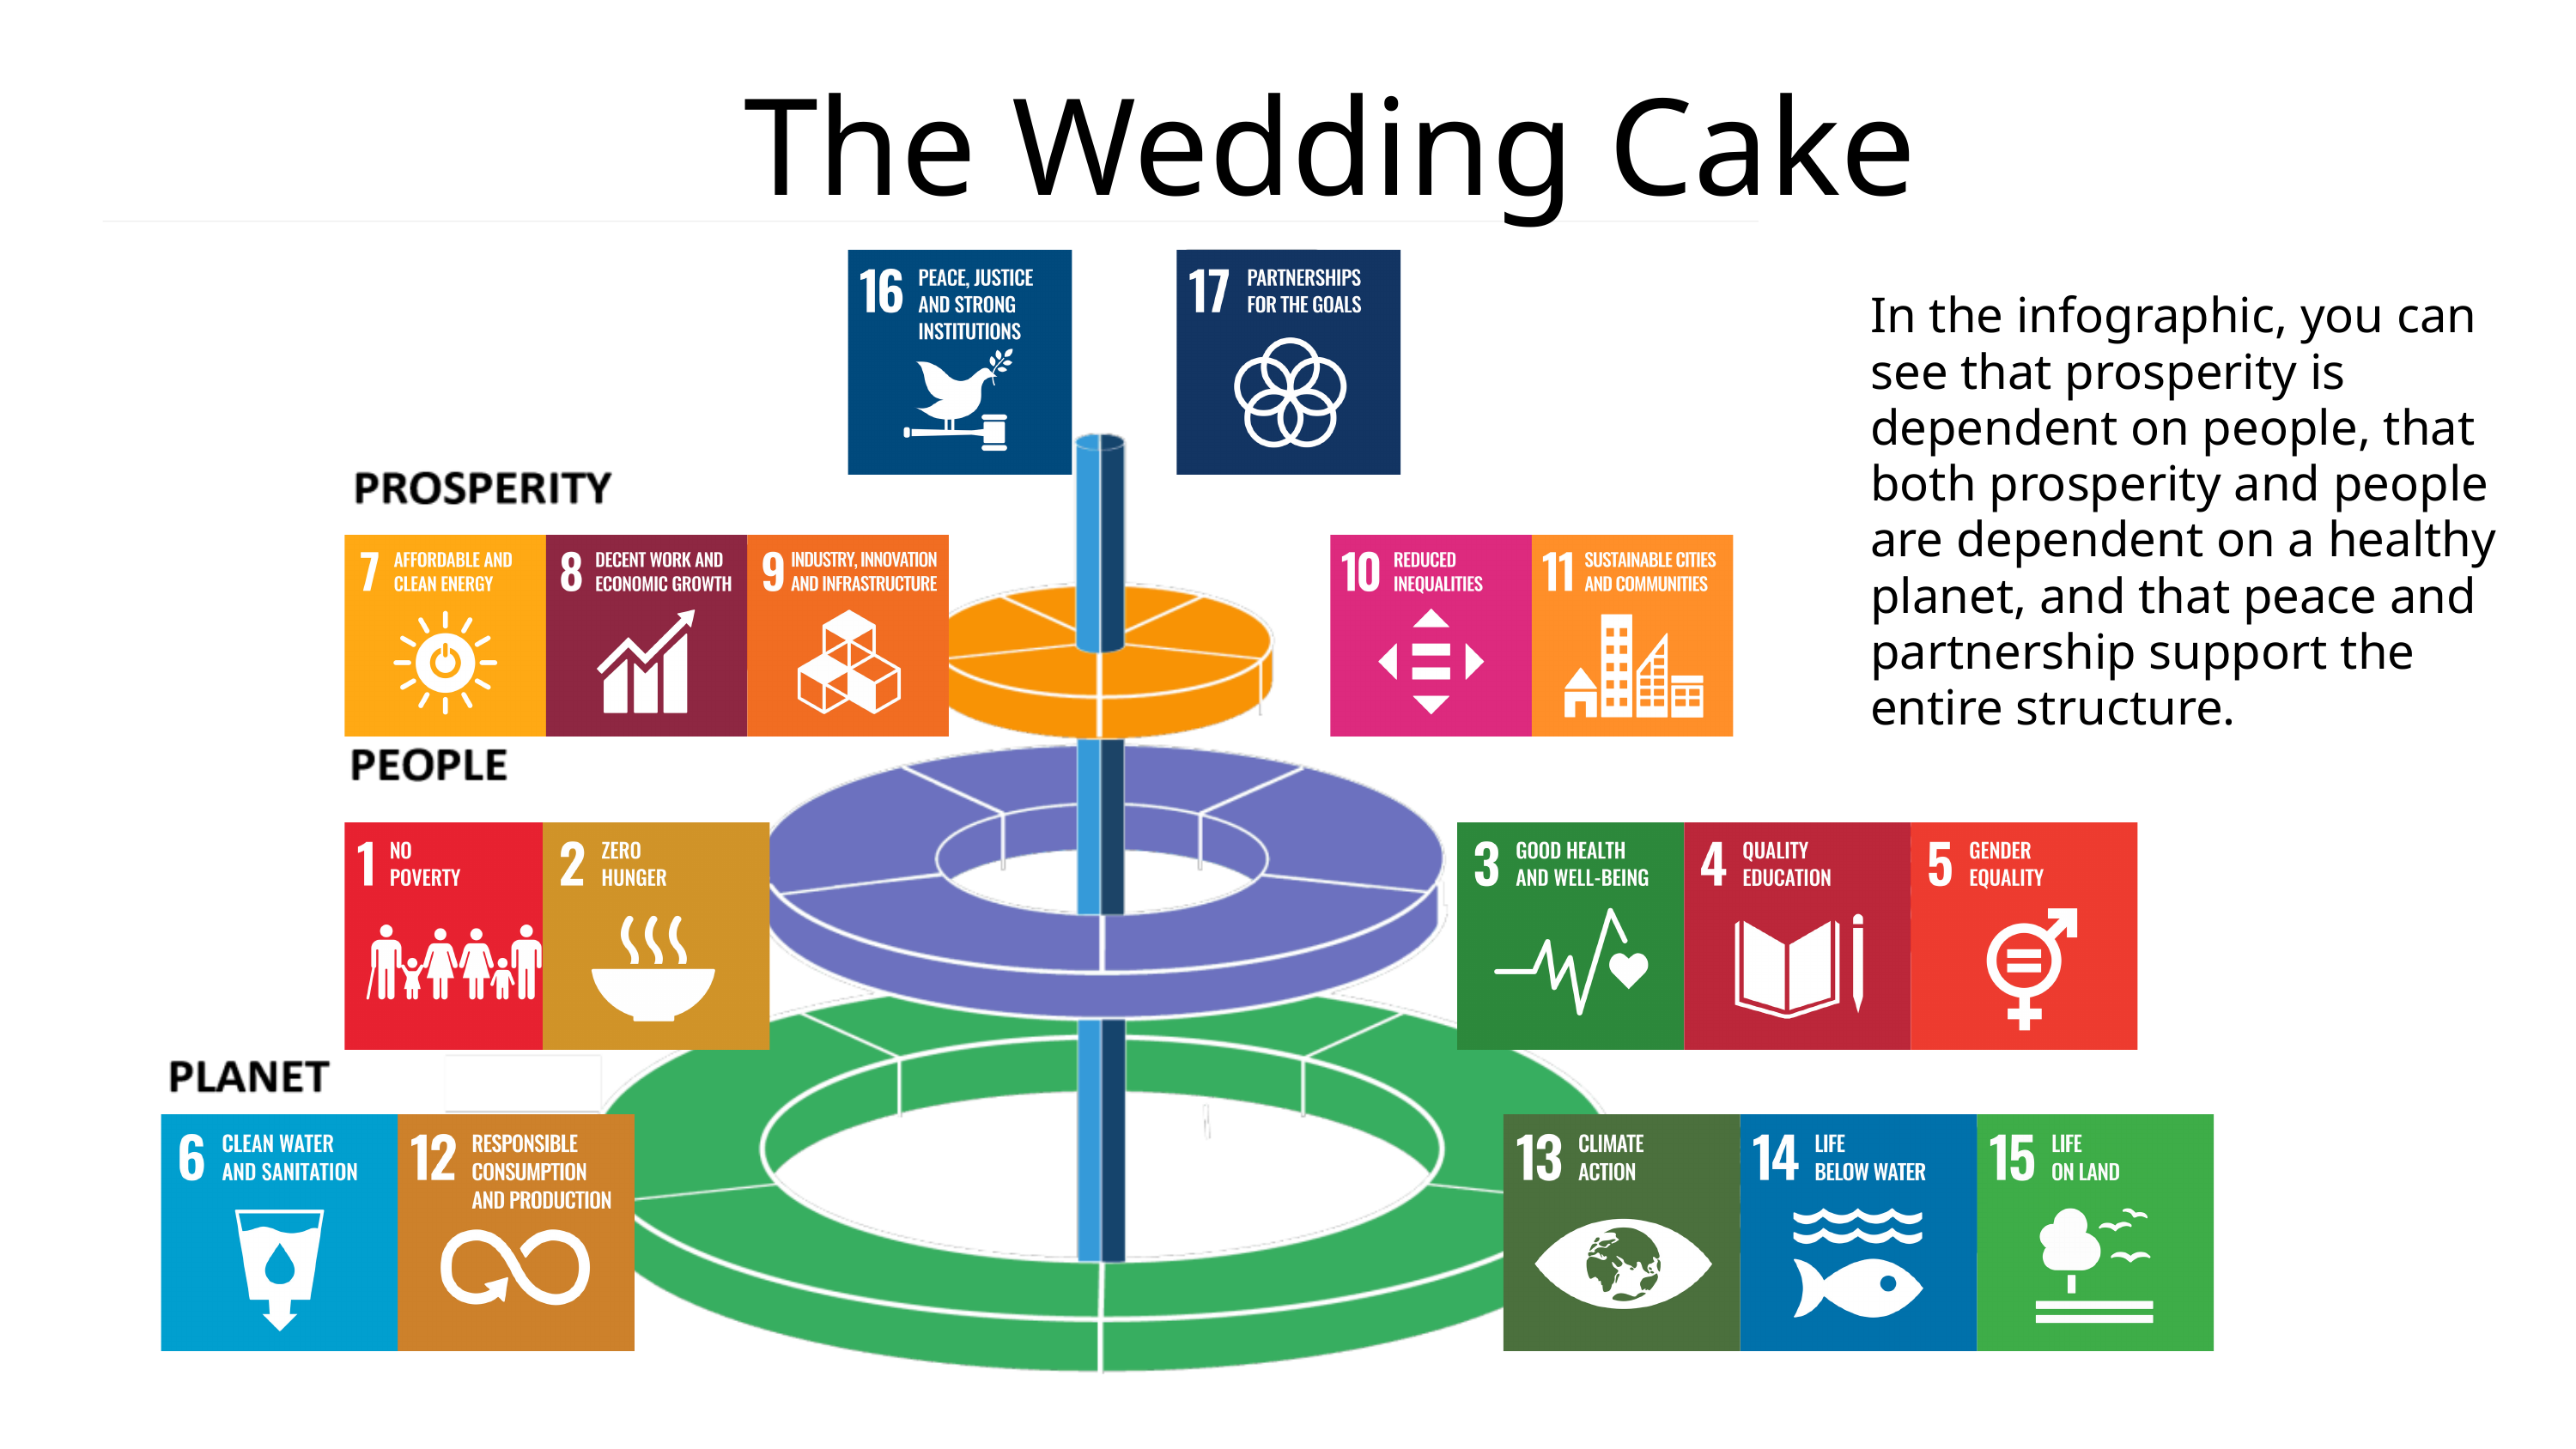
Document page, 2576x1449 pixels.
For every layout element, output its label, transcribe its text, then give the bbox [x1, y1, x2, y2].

text_box [161, 1114, 398, 1351]
text_box [543, 822, 770, 1050]
text_box [1176, 250, 1401, 475]
text_box [1684, 822, 1911, 1050]
text_box [848, 250, 1072, 475]
text_box [1911, 822, 2138, 1050]
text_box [1758, 173, 2474, 536]
text_box [344, 822, 543, 1050]
text_box [1330, 535, 1531, 737]
text_box The Wedding Cake [511, 66, 2150, 222]
text_box [1457, 822, 1684, 1050]
text_box In the infographic, you can see that prosperity is dependent on people, that both prosperity and people are dependent on a healthy planet, and that peace and partnership support the entire structure. [1870, 286, 2518, 735]
text_box [545, 535, 747, 737]
text_box [344, 535, 545, 737]
text_box [747, 535, 949, 737]
text_box [398, 1114, 635, 1351]
text_box [102, 221, 2194, 1387]
text_box [1503, 1114, 1741, 1351]
text_box [1741, 1114, 1978, 1351]
text_box [1531, 535, 1734, 737]
text_box [1978, 1114, 2215, 1351]
